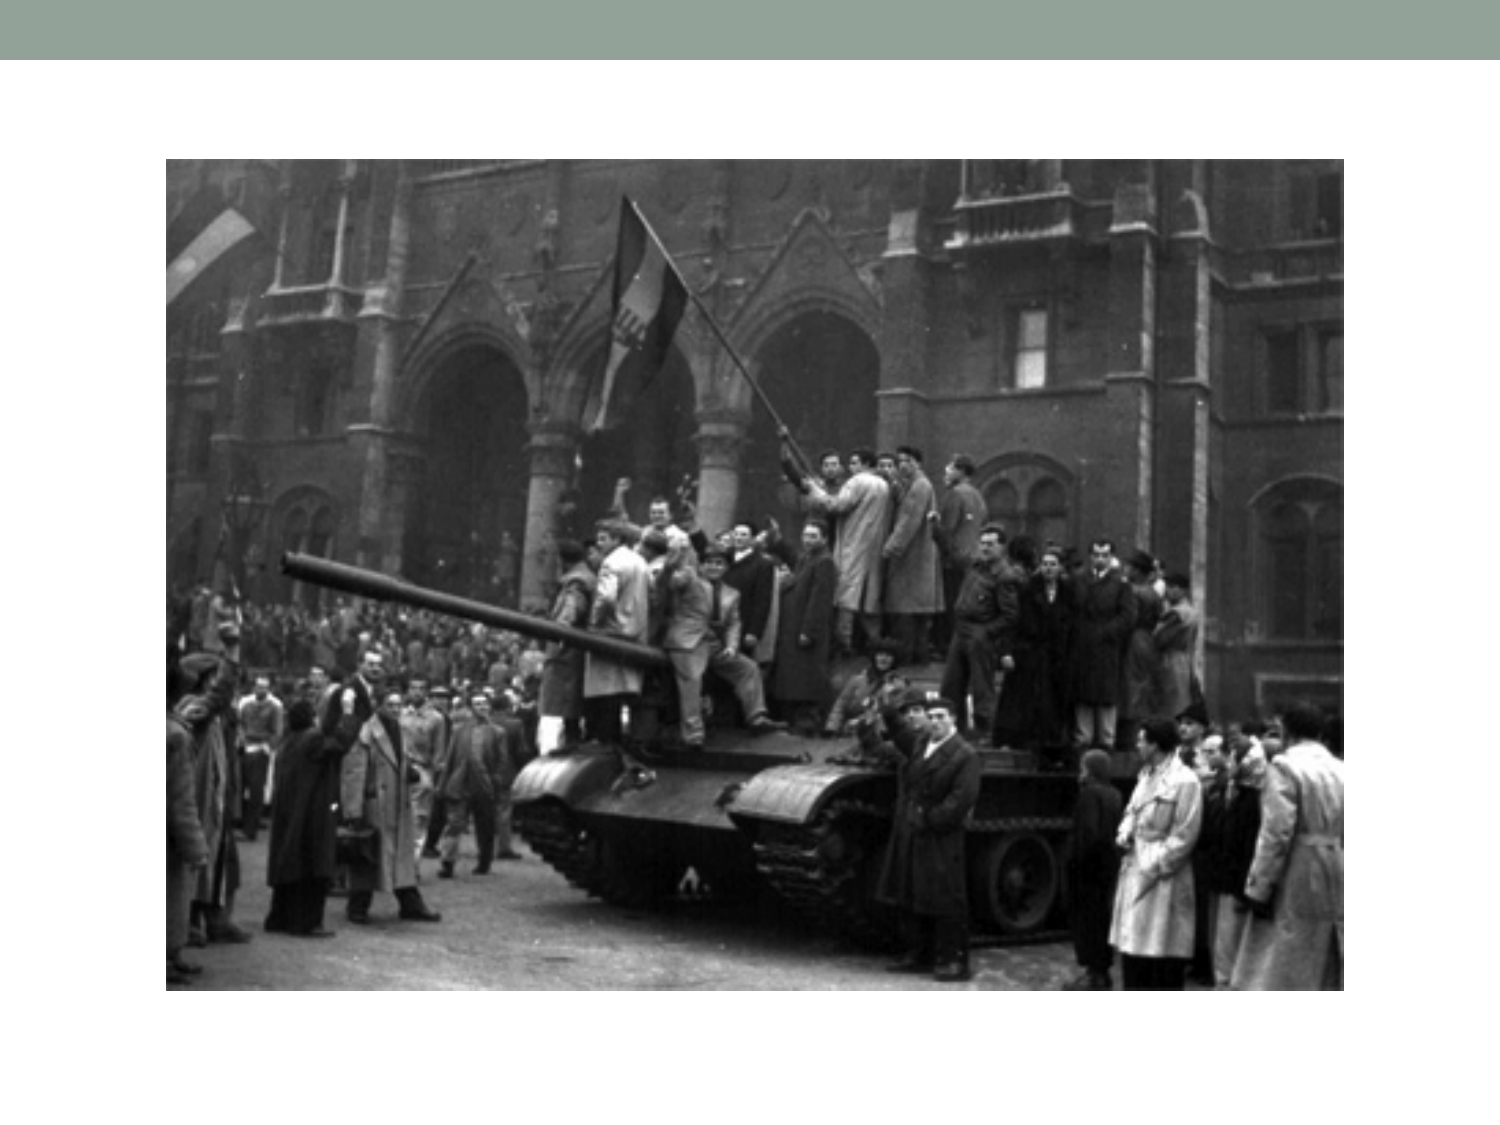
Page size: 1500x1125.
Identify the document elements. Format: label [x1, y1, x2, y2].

picture [166, 158, 1344, 992]
